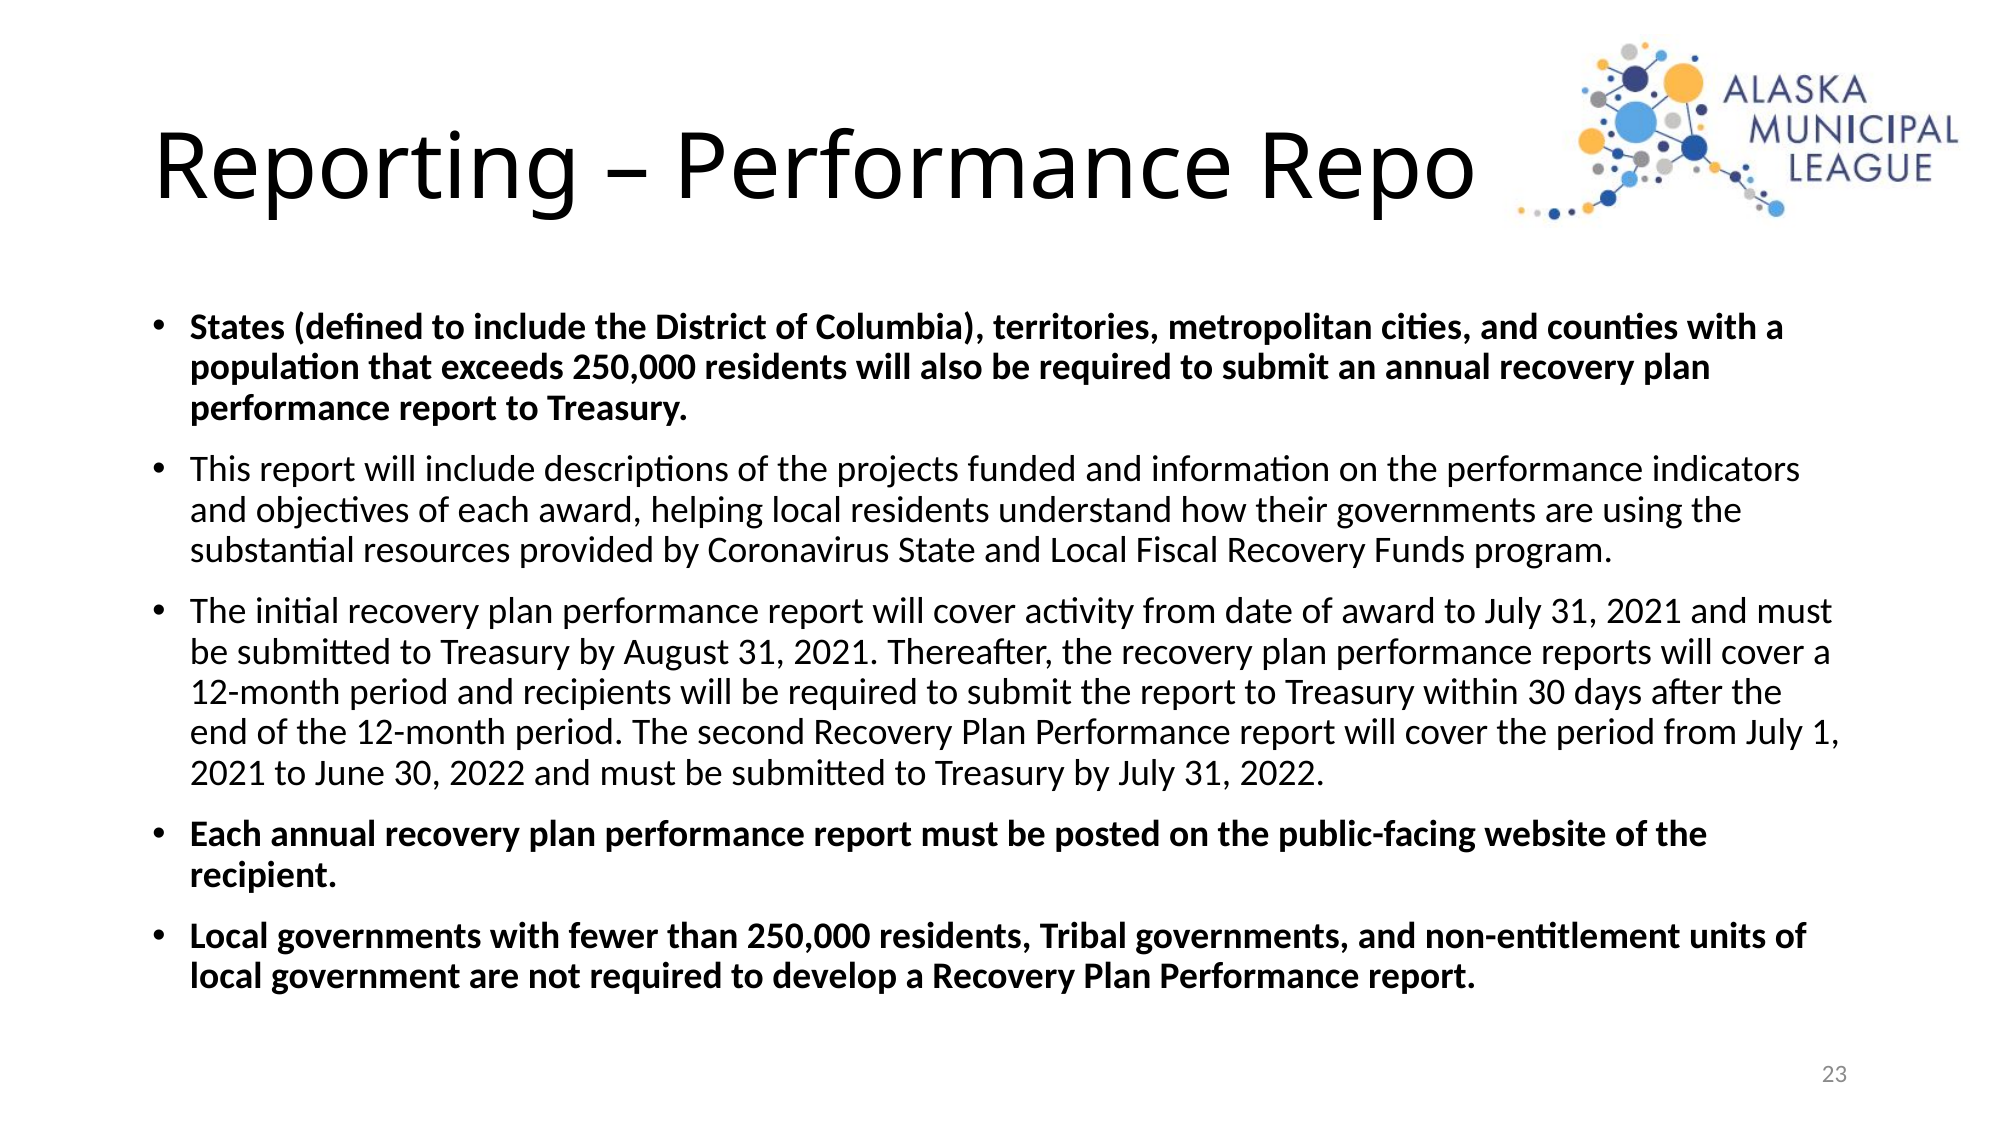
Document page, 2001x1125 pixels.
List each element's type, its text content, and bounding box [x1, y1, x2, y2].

title Reporting – Performance Report [137, 59, 1863, 278]
list States (defined to include the District of Columbia), territories, metropolitan cities, and counties with a population that exceeds 250,000 residents will also be required to submit an annual recovery plan performance report to Treasury. This report will include descriptions of the projects funded and information on the performance indicators and objectives of each award, helping local residents understand how their governments are using the substantial resources provided by Coronavirus State and Local Fiscal Recovery Funds program. The initial recovery plan performance report will cover activity from date of award to July 31, 2021 and must be submitted to Treasury by August 31, 2021. Thereafter, the recovery plan performance reports will cover a 12-month period and recipients will be required to submit the report to Treasury within 30 days after the end of the 12-month period. The second Recovery Plan Performance report will cover the period from July 1, 2021 to June 30, 2022 and must be submitted to Treasury by July 31, 2022. Each annual recovery plan performance report must be posted on the public-facing website of the recipient. Local governments with fewer than 250,000 residents, Tribal governments, and non-entitlement units of local government are not required to develop a Recovery Plan Performance report. [137, 299, 1863, 1014]
picture [1485, 34, 1970, 234]
slide_number 23 [1412, 1042, 1863, 1103]
